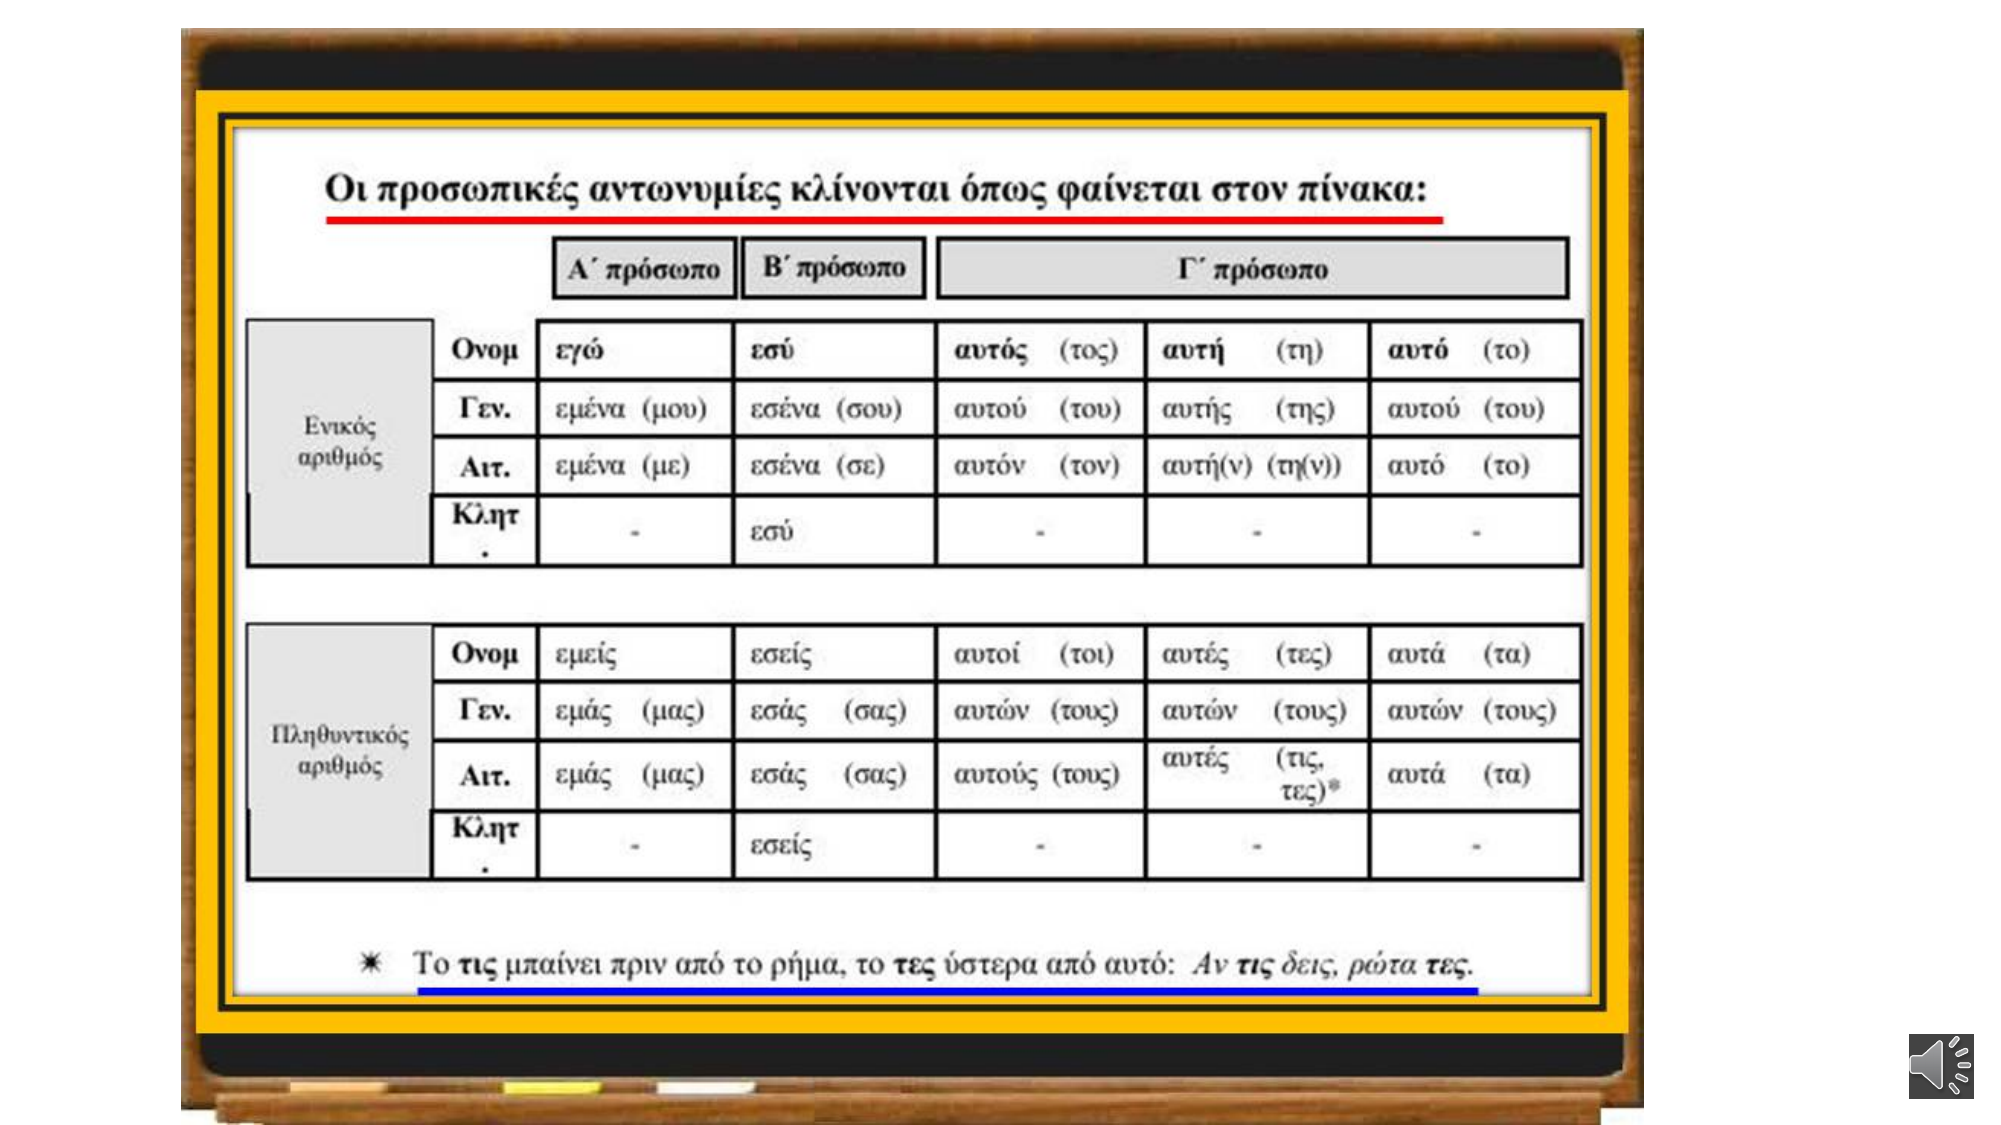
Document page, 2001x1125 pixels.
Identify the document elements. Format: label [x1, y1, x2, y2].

picture [1908, 1033, 1975, 1100]
list [181, 28, 1644, 1125]
